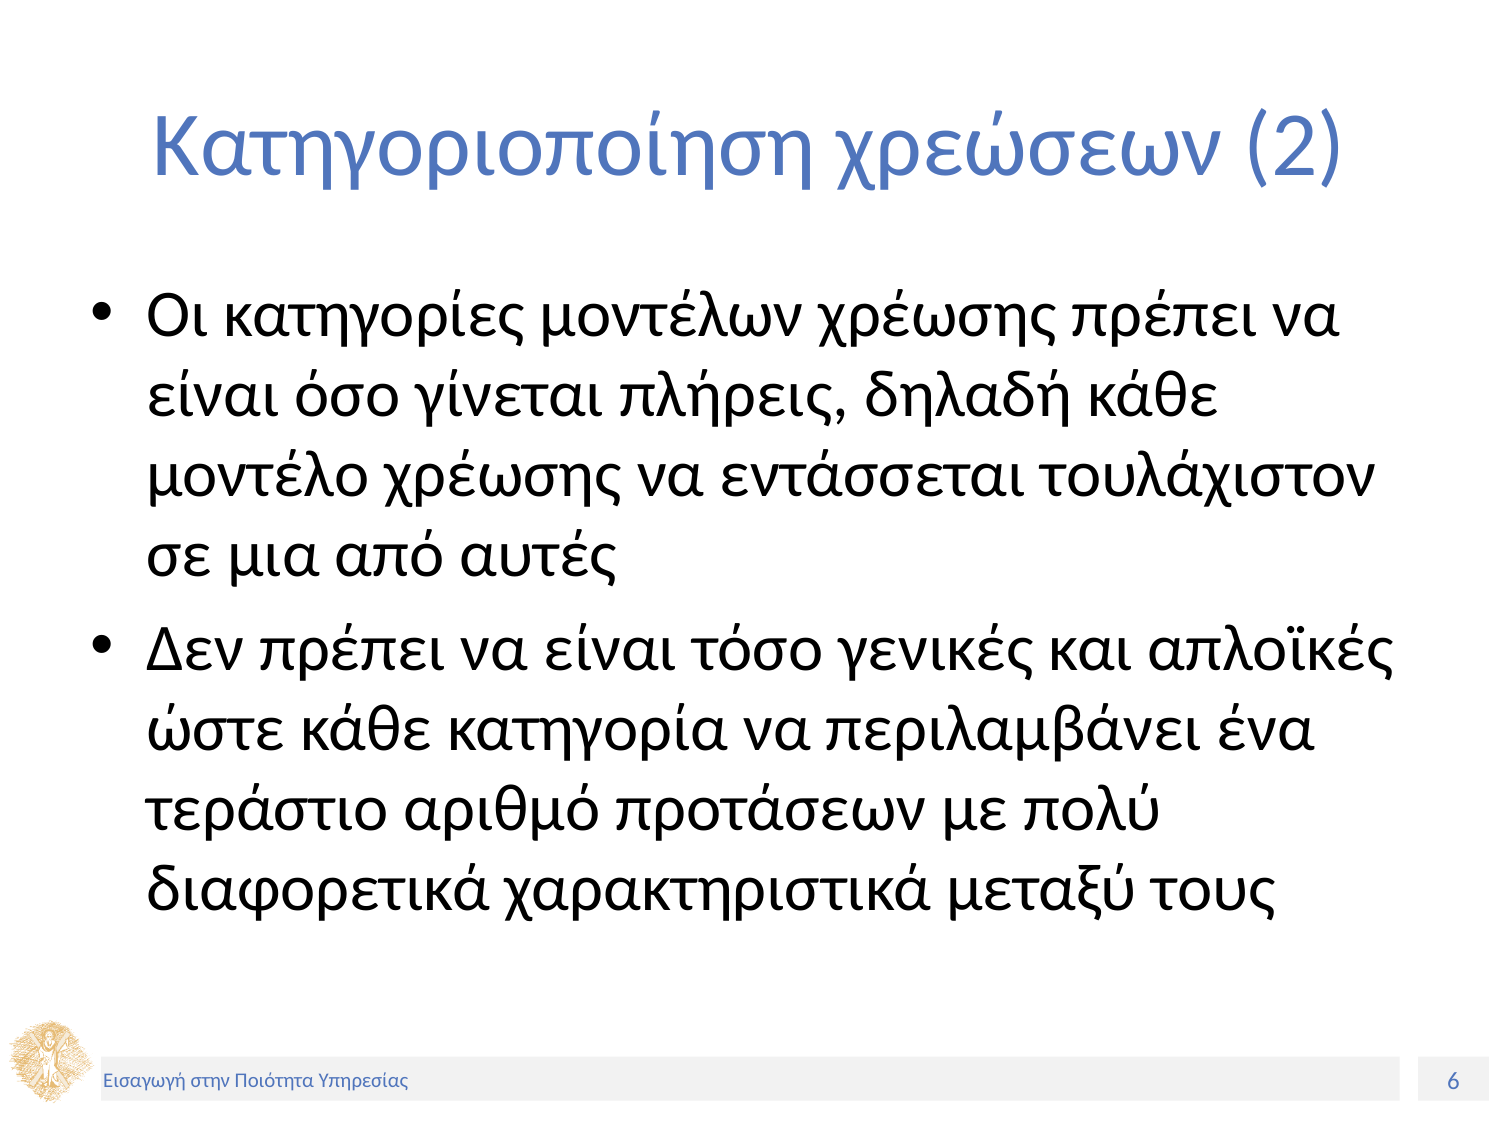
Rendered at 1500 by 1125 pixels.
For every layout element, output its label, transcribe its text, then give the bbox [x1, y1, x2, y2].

picture [3, 1012, 101, 1106]
title Κατηγοριοποίηση χρεώσεων (2) [75, 45, 1425, 233]
list Οι κατηγορίες μοντέλων χρέωσης πρέπει να είναι όσο γίνεται πλήρεις, δηλαδή κάθε μοντέλο χρέωσης να εντάσσεται τουλάχιστον σε μια από αυτές Δεν πρέπει να είναι τόσο γενικές και απλοϊκές ώστε κάθε κατηγορία να περιλαμβάνει ένα τεράστιο αριθμό προτάσεων με πολύ διαφορετικά χαρακτηριστικά μεταξύ τους [75, 262, 1425, 1005]
